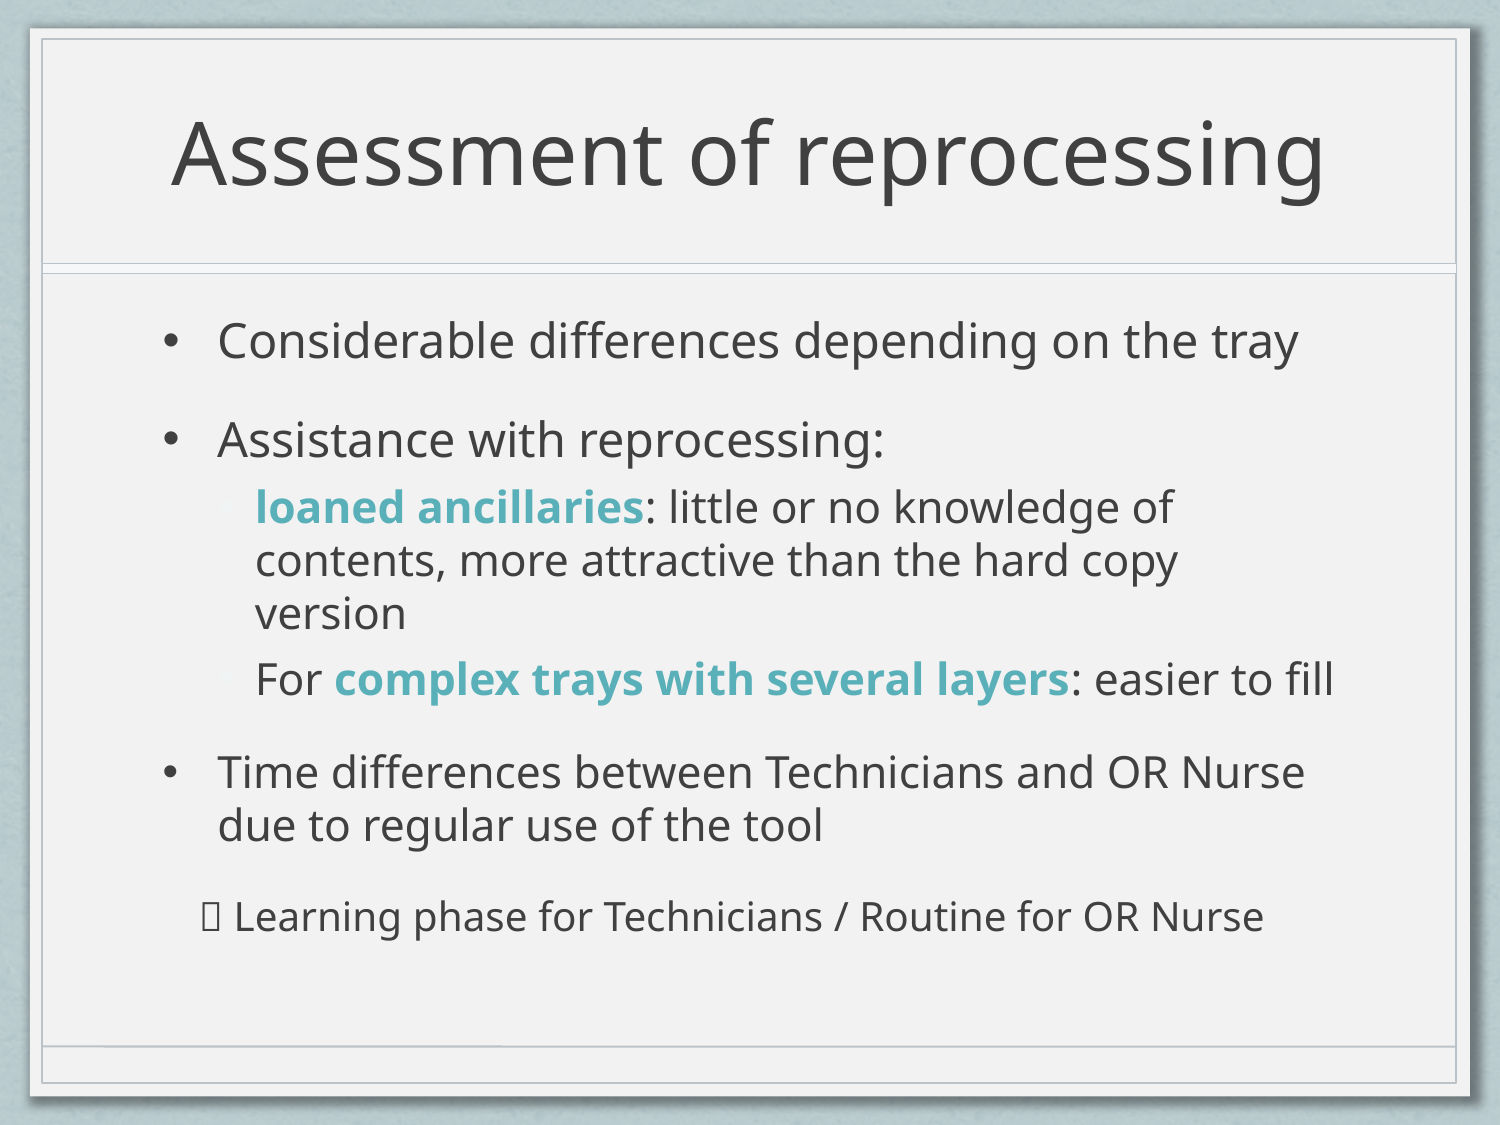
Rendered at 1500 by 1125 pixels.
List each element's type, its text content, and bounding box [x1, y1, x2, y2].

list Considerable differences depending on the tray Assistance with reprocessing: loaned ancillaries: little or no knowledge of contents, more attractive than the hard copy version For complex trays with several layers: easier to fill Time differences between Technicians and OR Nurse due to regular use of the tool  Learning phase for Technicians / Routine for OR Nurse [147, 302, 1353, 948]
title Assessment of reprocessing [147, 40, 1353, 260]
